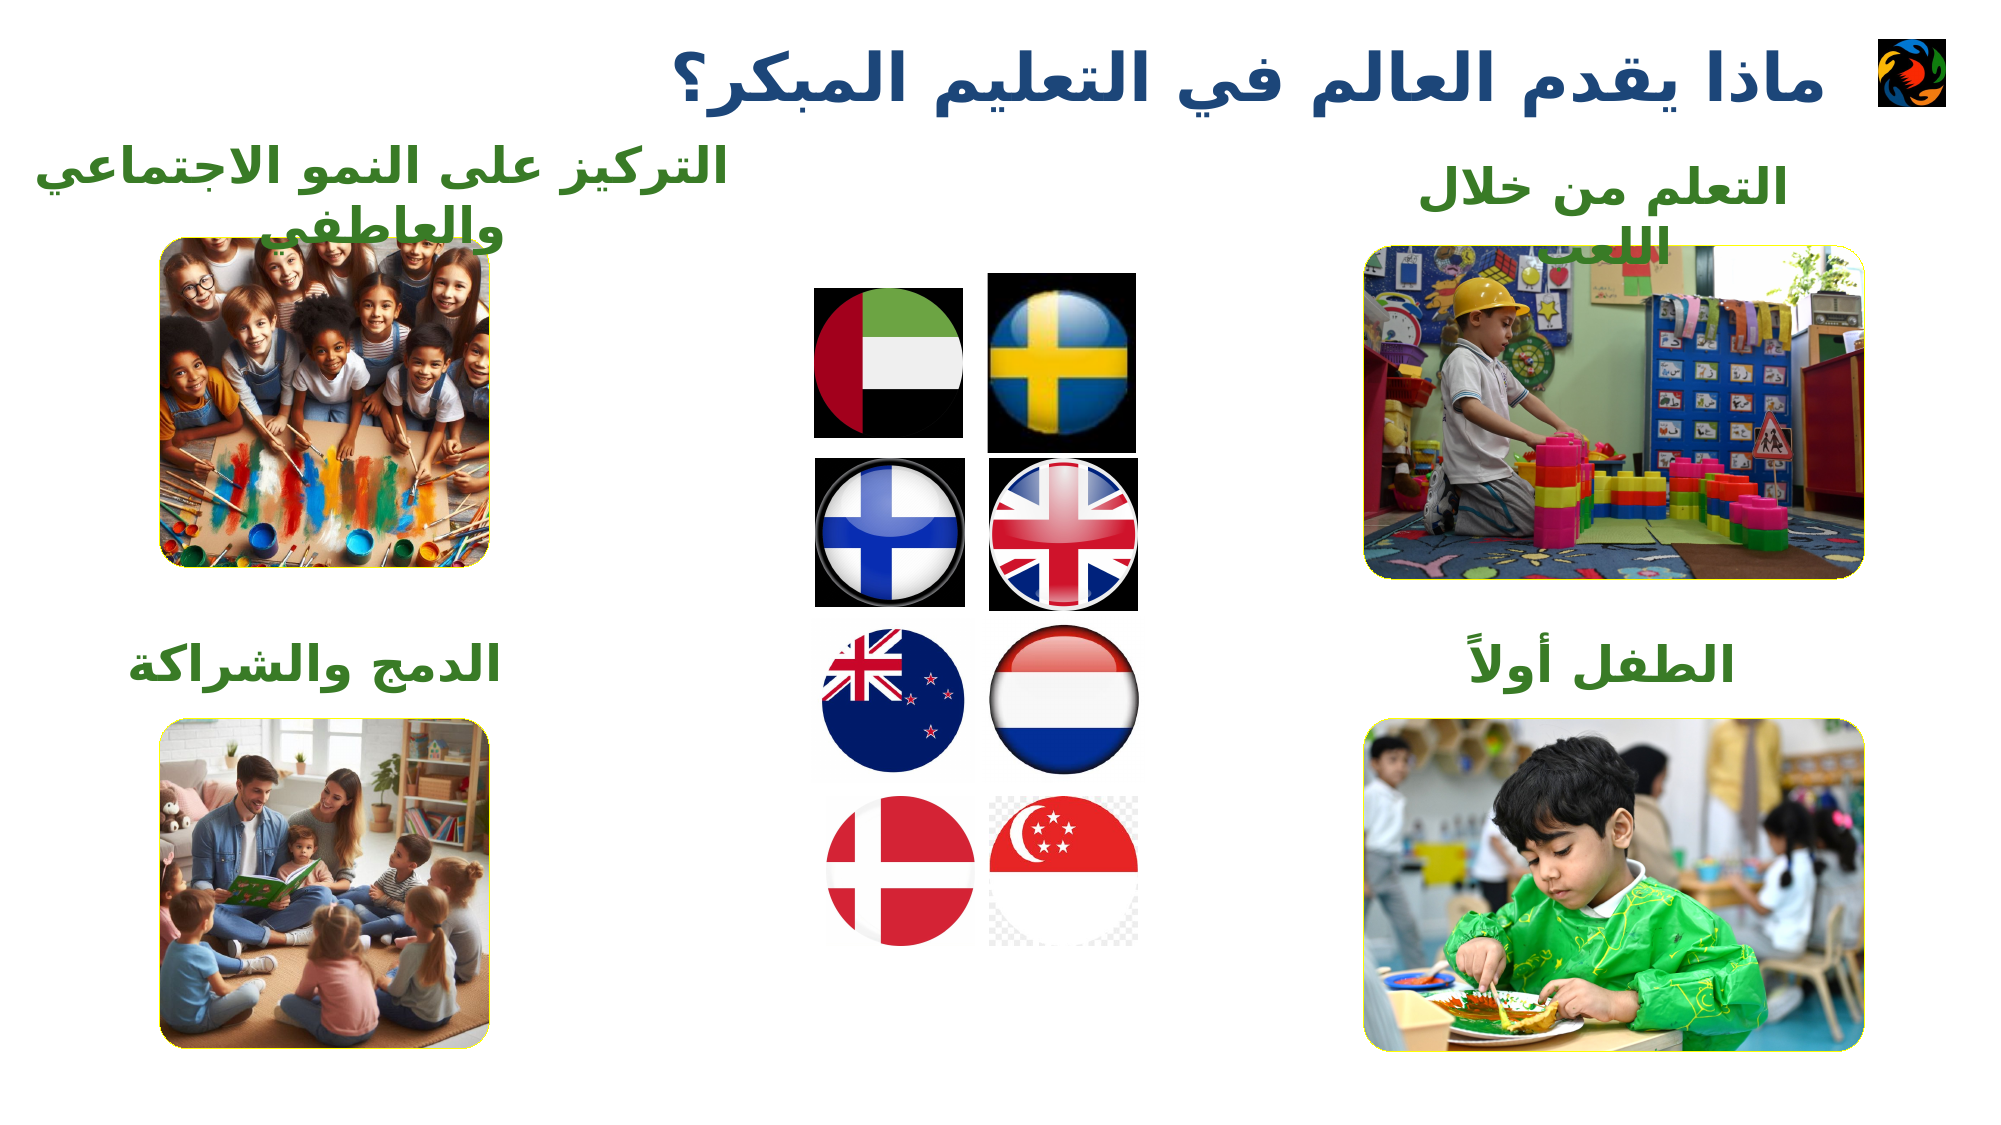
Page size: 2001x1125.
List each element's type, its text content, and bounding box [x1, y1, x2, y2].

picture [158, 236, 490, 568]
picture [813, 288, 964, 438]
text_box التركيز على النمو الاجتماعي والعاطفي [0, 126, 836, 261]
picture [810, 618, 976, 783]
picture [987, 272, 1137, 454]
picture [1363, 718, 1865, 1053]
picture [158, 718, 490, 1050]
picture [1878, 39, 1946, 107]
picture [1363, 245, 1865, 580]
title ماذا يقدم العالم في التعليم المبكر؟ [171, 19, 1844, 142]
picture [988, 458, 1139, 611]
text_box الطفل أولاً [1392, 624, 1836, 700]
text_box التعلم من خلال اللعب [1343, 147, 1865, 282]
picture [988, 796, 1139, 946]
picture [825, 796, 976, 946]
picture [981, 615, 1145, 783]
text_box الدمج والشراكة [31, 624, 617, 699]
picture [815, 457, 965, 608]
